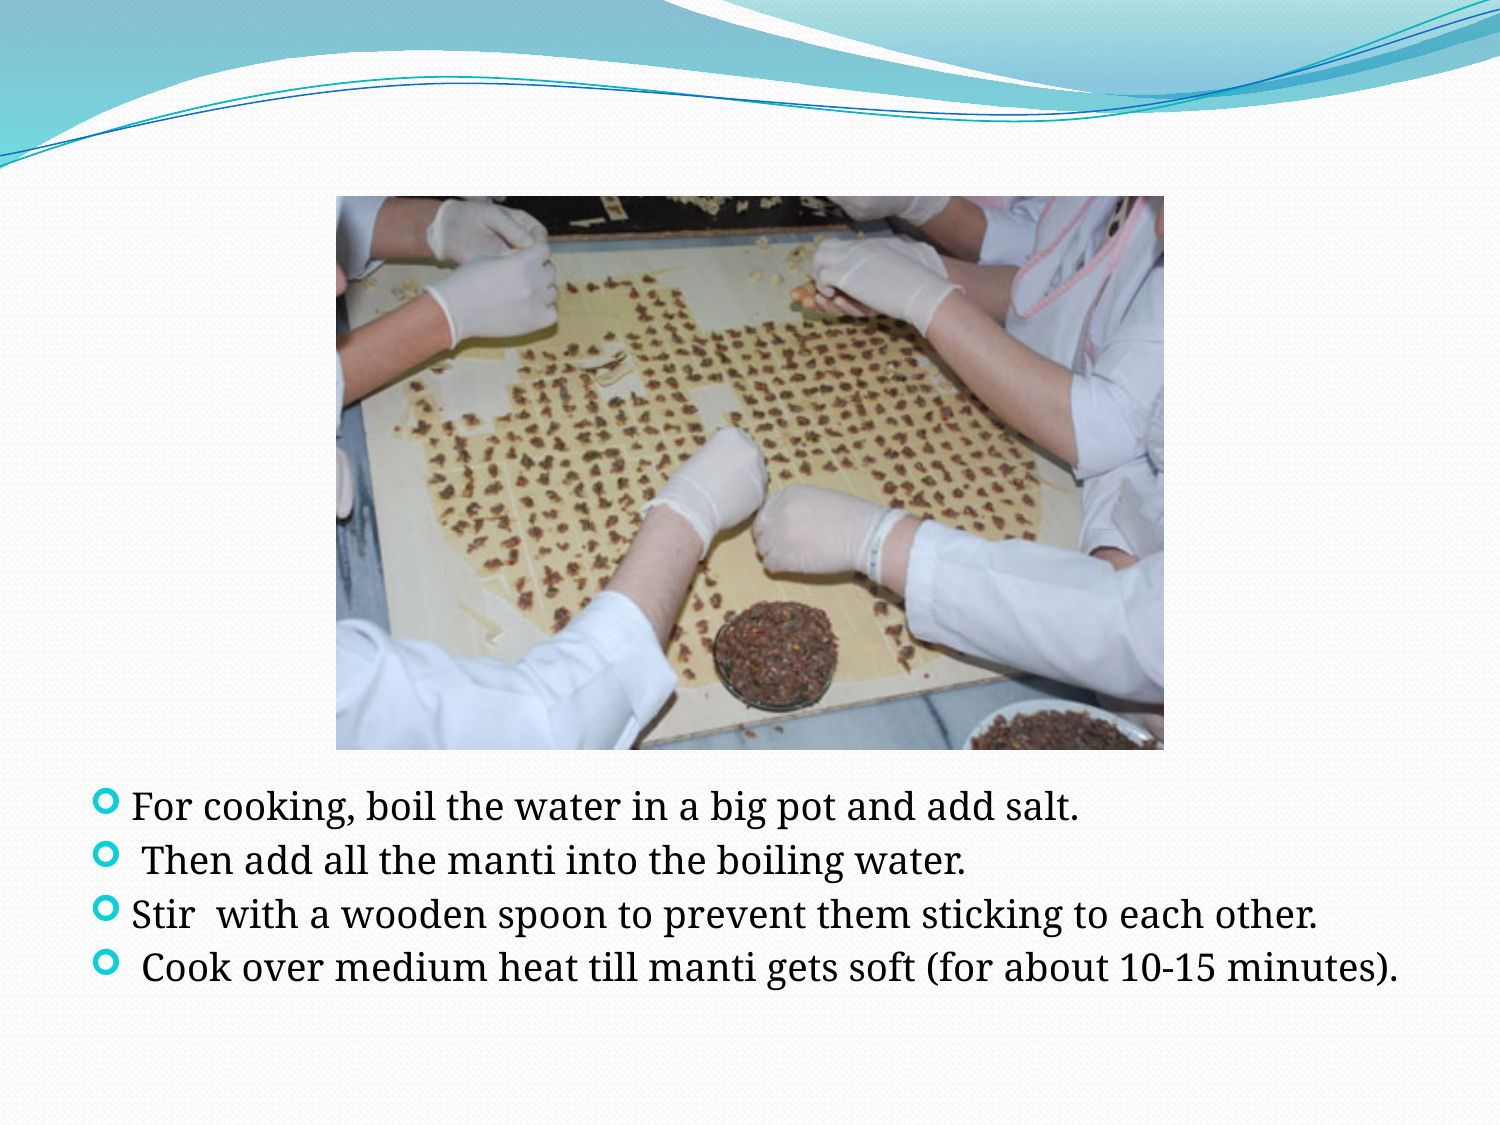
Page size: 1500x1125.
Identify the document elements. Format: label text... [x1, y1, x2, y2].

list For cooking, boil the water in a big pot and add salt. Then add all the manti into the boiling water. Stir with a wooden spoon to prevent them sticking to each other. Cook over medium heat till manti gets soft (for about 10-15 minutes). [75, 775, 1425, 1071]
picture [336, 196, 1164, 750]
